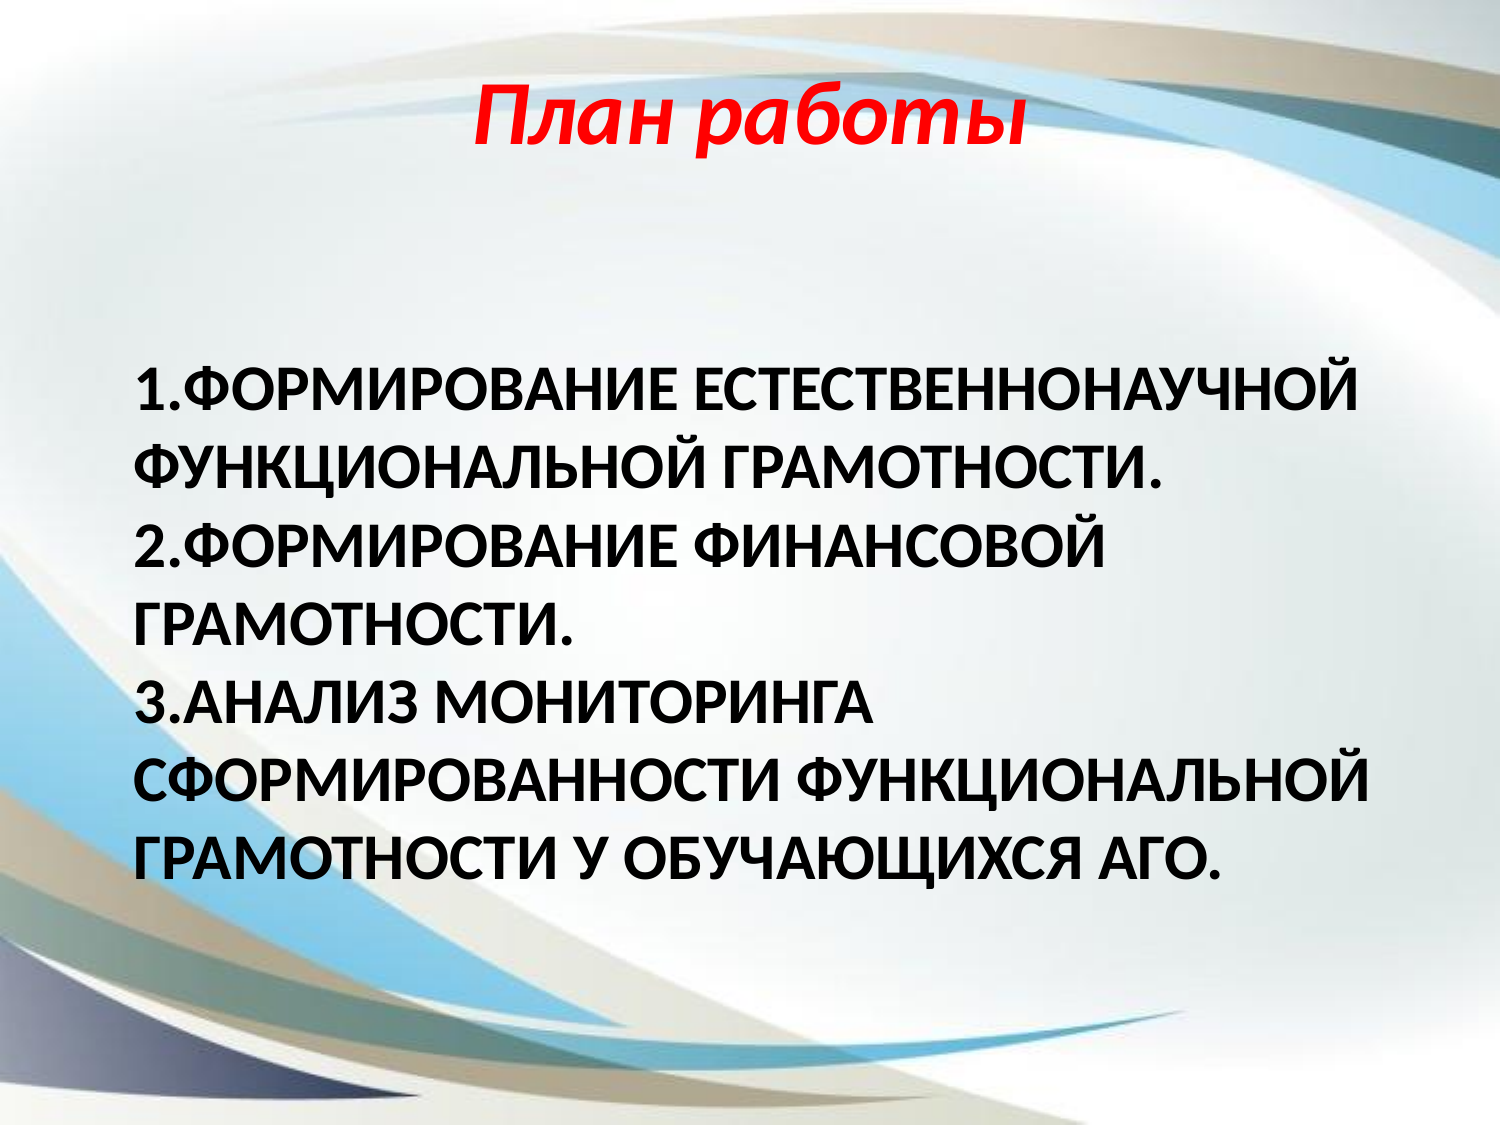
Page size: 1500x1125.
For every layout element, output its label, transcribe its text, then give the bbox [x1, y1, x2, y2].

picture [0, 0, 1500, 1125]
title 1.Формирование естественнонаучной функциональной грамотности. 2.Формирование финансовой грамотности. 3.Анализ мониторинга сформированности функциональной грамотности у обучающихся АГО. [118, 338, 1394, 947]
text_box План работы [64, 45, 1436, 171]
